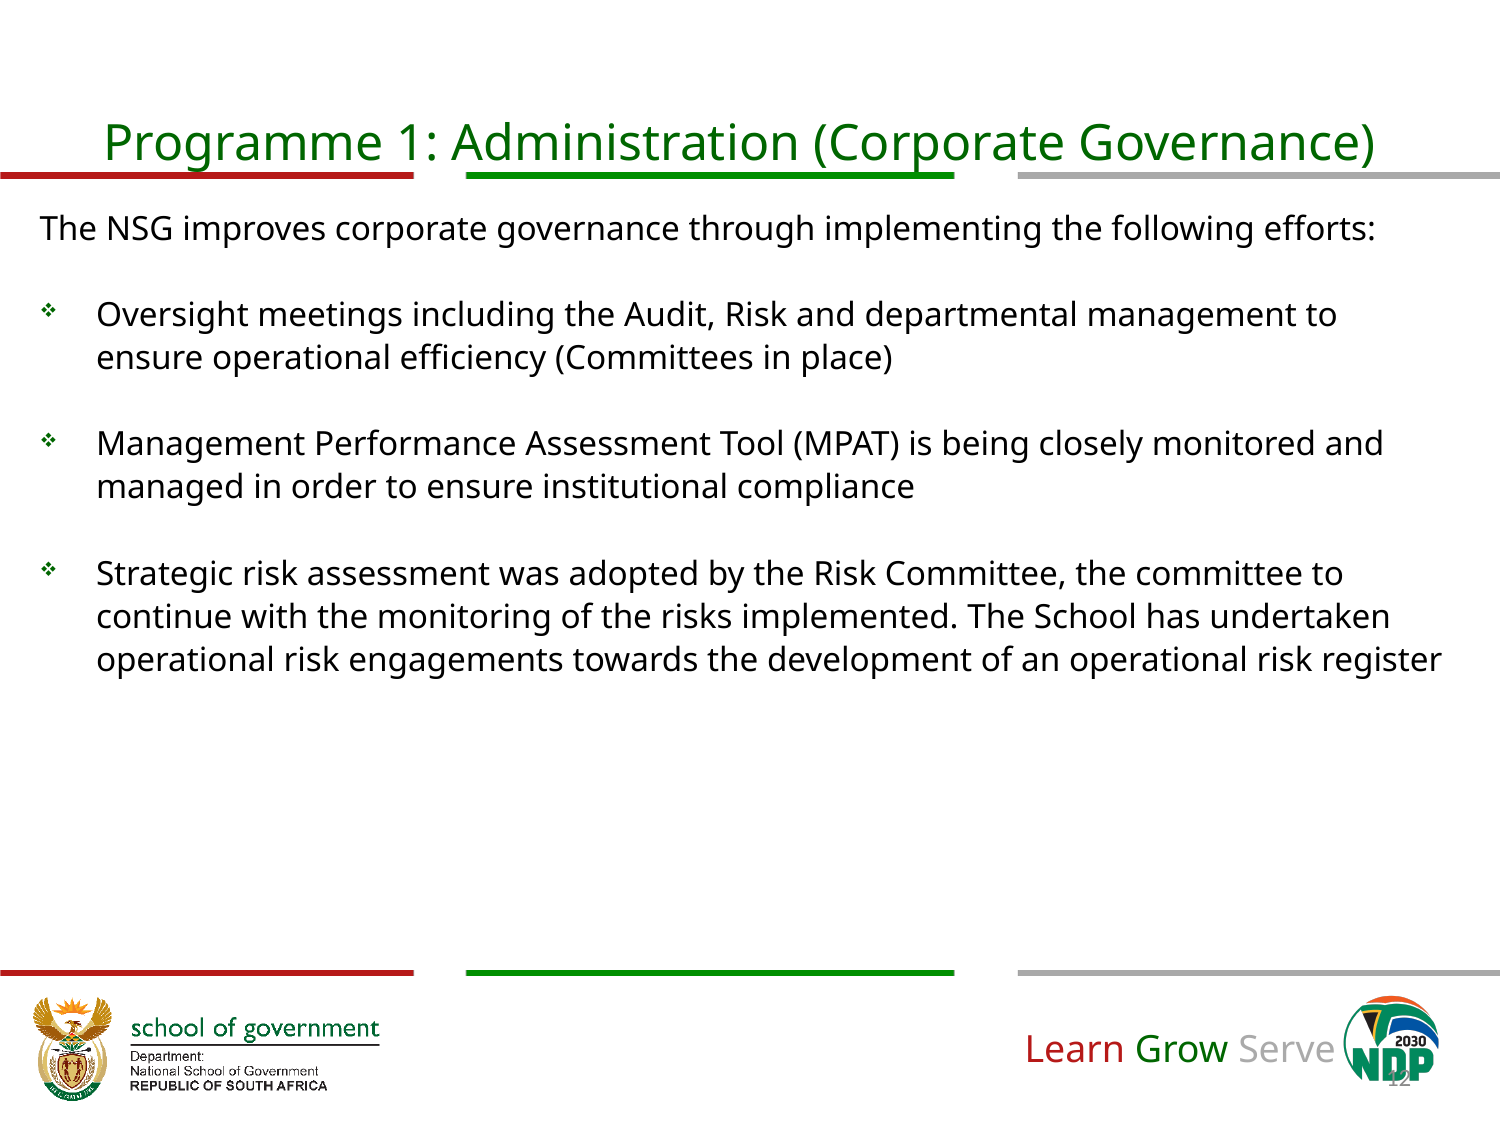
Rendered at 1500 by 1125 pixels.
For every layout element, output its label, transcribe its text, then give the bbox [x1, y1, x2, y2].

picture [0, 172, 71, 179]
text_box [24, 196, 1475, 976]
picture [17, 989, 395, 1106]
picture [1475, 970, 1500, 976]
picture [0, 970, 24, 976]
slide_number 12 [1009, 1046, 1427, 1107]
title Programme 1: Administration (Corporate Governance) [71, 66, 1422, 196]
picture [1422, 172, 1500, 179]
